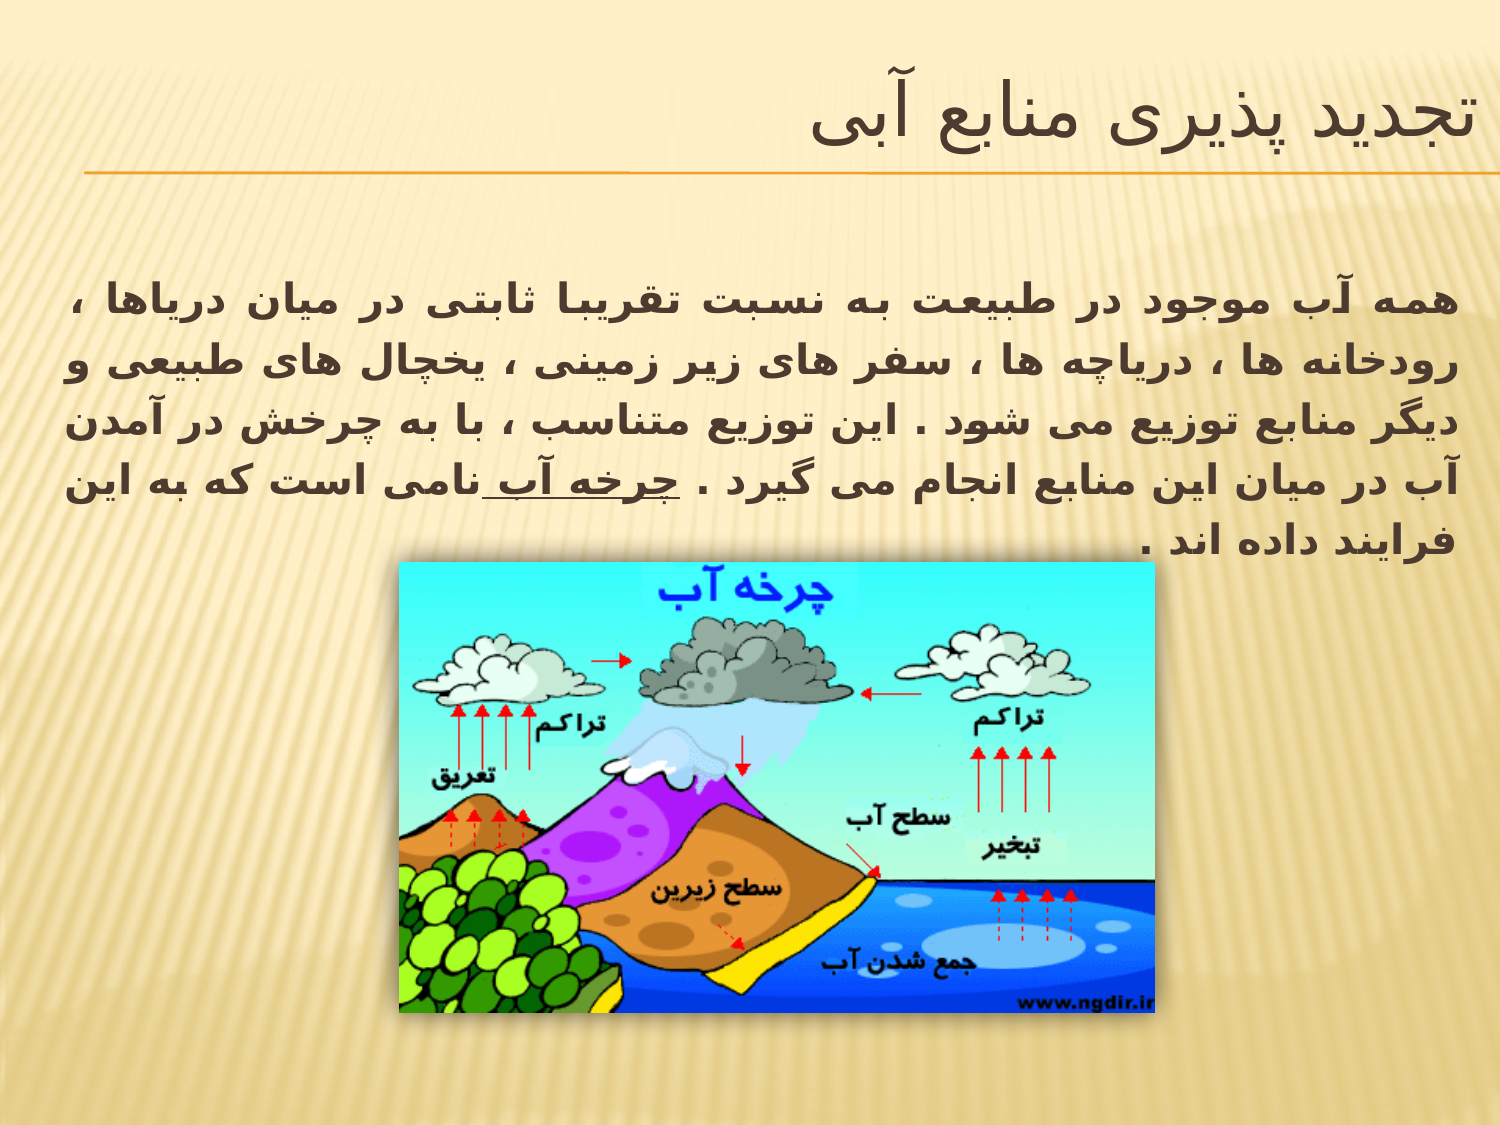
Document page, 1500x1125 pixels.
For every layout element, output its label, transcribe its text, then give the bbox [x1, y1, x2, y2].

list همه آب موجود در طبیعت به نسبت تقریبا ثابتی در میان دریاها ، رودخانه ها ، دریاچه ها ، سفر های زیر زمینی ، یخچال های طبیعی و دیگر منابع توزیع می شود . این توزیع متناسب ، با به چرخش در آمدن آب در میان این منابع انجام می گیرد . چرخه آب نامی است که به این فرایند داده اند . [50, 254, 1475, 998]
title تجدید پذیری منابع آبی [69, 37, 1495, 175]
picture [399, 562, 1155, 1013]
